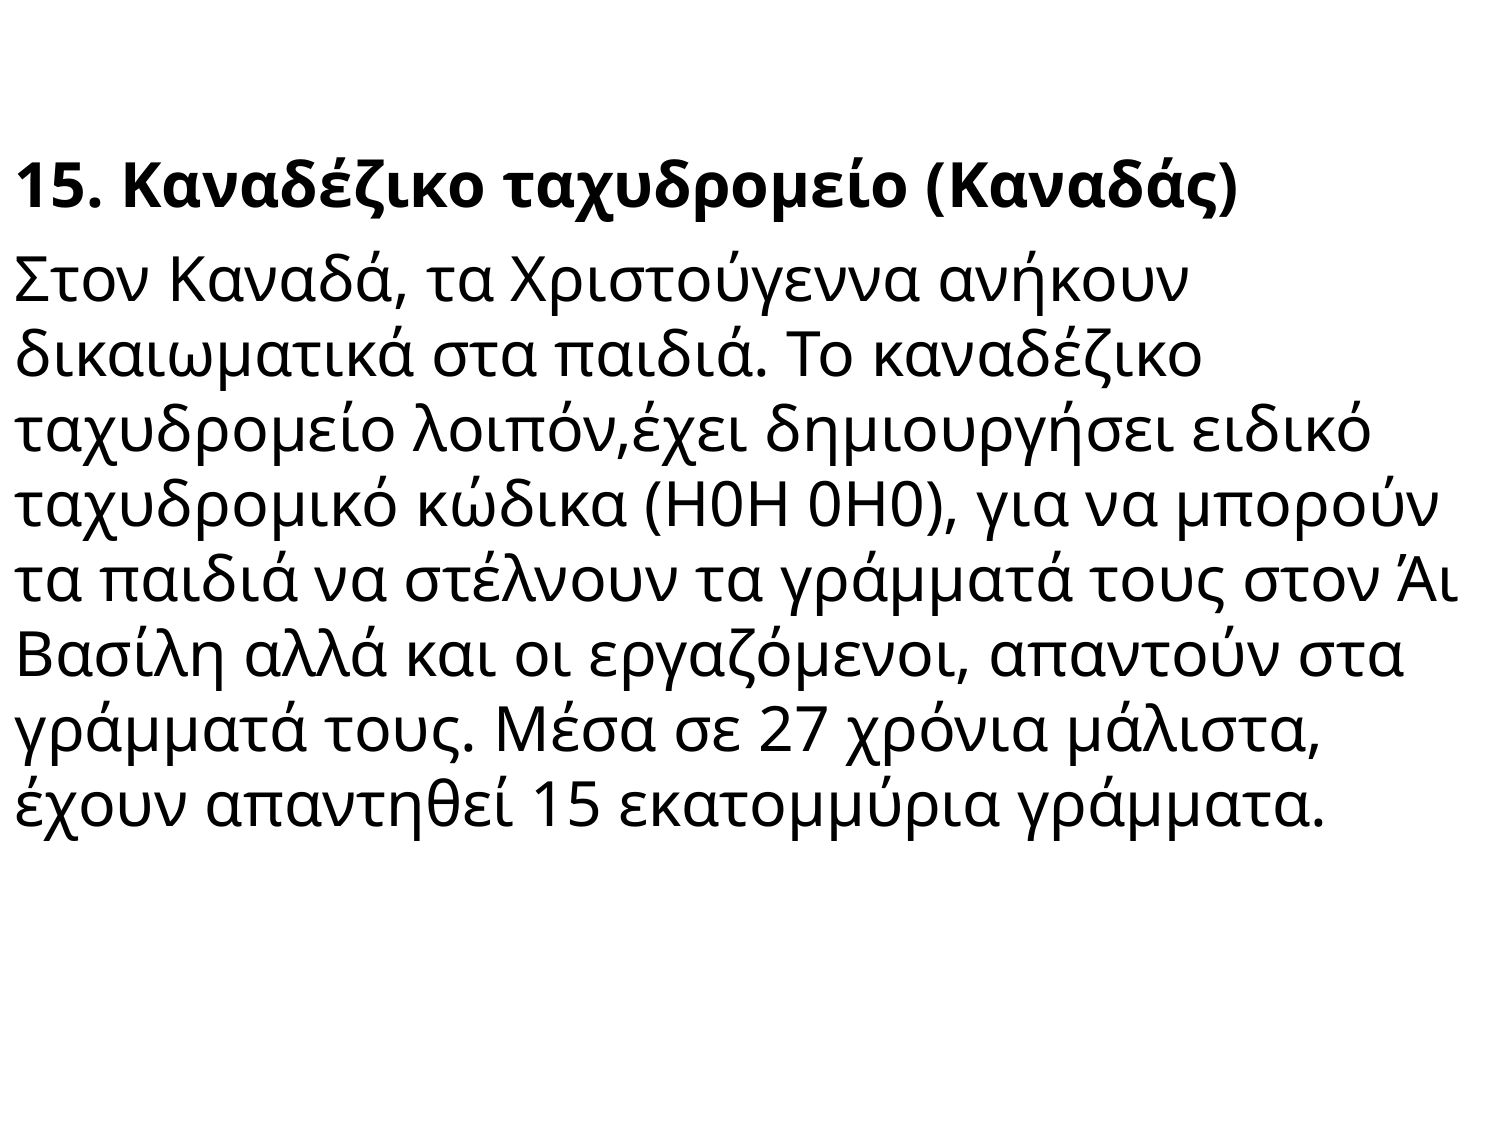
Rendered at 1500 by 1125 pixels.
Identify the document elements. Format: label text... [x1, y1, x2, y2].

text_box Στον Καναδά, τα Χριστούγεννα ανήκουν δικαιωματικά στα παιδιά. Το καναδέζικο ταχυδρομείο λοιπόν,έχει δημιουργήσει ειδικό ταχυδρομικό κώδικα (H0H 0H0), για να μπορούν τα παιδιά να στέλνουν τα γράμματά τους στον Άι Βασίλη αλλά και οι εργαζόμενοι, απαντούν στα γράμματά τους. Μέσα σε 27 χρόνια μάλιστα, έχουν απαντηθεί 15 εκατομμύρια γράμματα. [0, 231, 1500, 846]
text_box 15. Καναδέζικο ταχυδρομείο (Καναδάς) [0, 137, 1500, 227]
